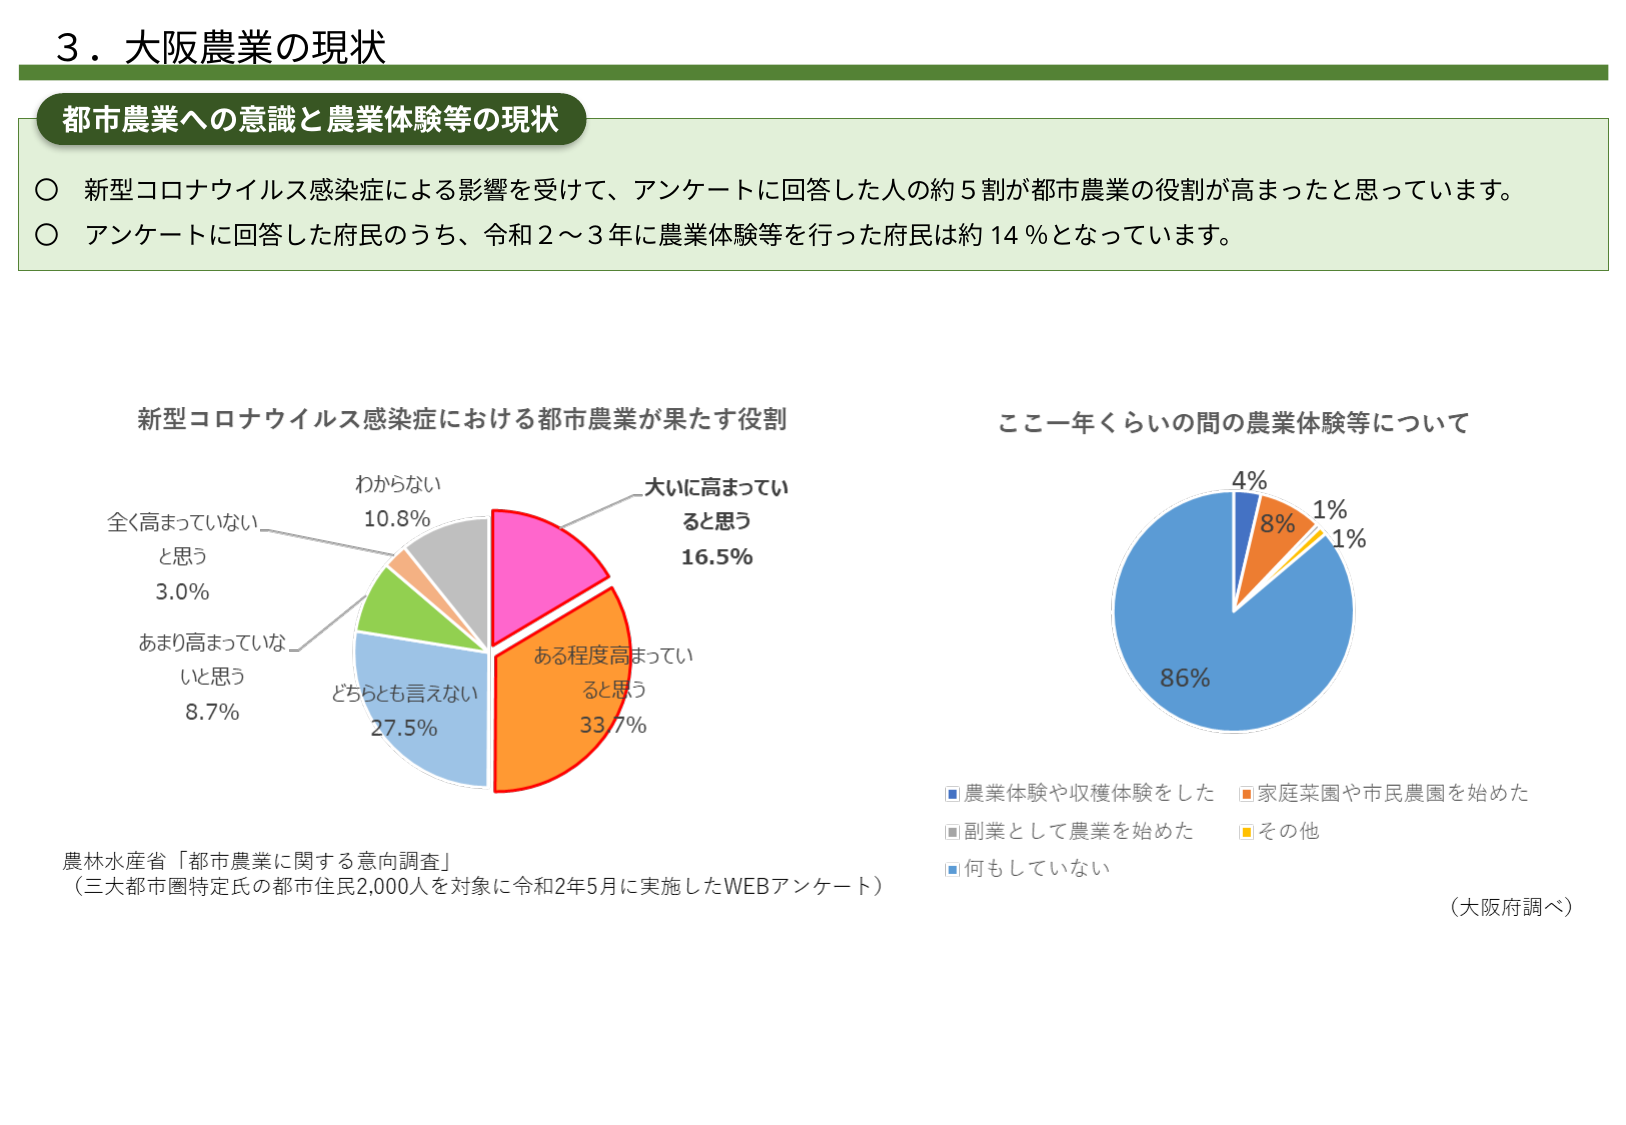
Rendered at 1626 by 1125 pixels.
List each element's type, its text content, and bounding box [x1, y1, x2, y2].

text_box [18, 64, 1609, 81]
picture [47, 356, 1609, 934]
text_box [18, 118, 1609, 271]
text_box ３．大阪農業の現状 [0, 0, 910, 69]
text_box 都市農業への意識と農業体験等の現状 [36, 93, 587, 145]
text_box 〇 新型コロナウイルス感染症による影響を受けて、アンケートに回答した人の約５割が都市農業の役割が高まったと思っています。 〇 アンケートに回答した府民のうち、令和２～３年に農業体験等を行った府民は約14％となっています。 [19, 152, 1570, 257]
